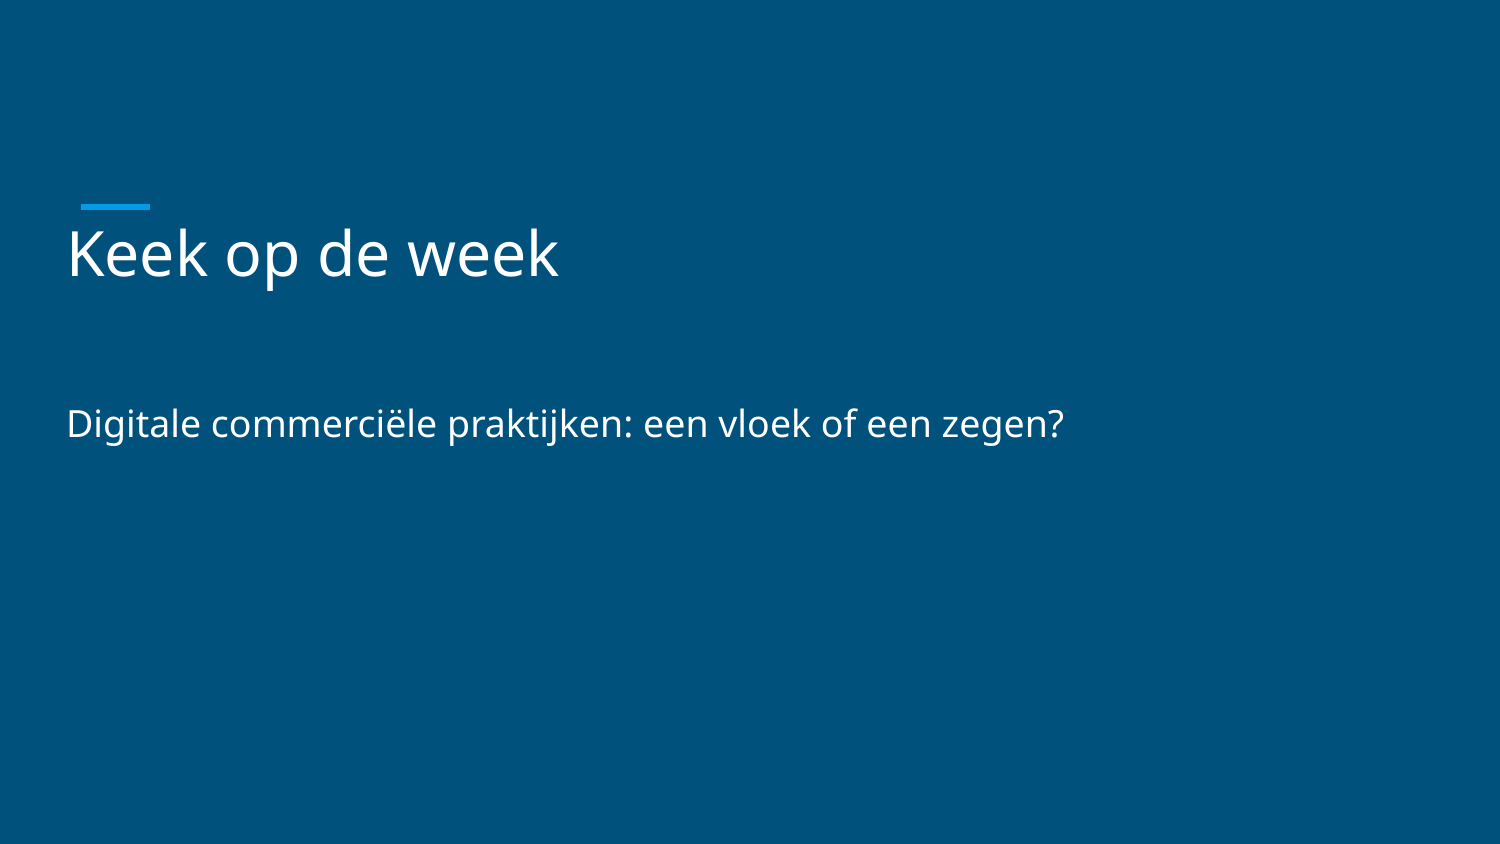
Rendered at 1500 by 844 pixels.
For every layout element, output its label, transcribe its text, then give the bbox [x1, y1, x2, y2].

list Digitale commerciële praktijken: een vloek of een zegen? [51, 374, 1449, 469]
title Keek op de week [51, 72, 1449, 310]
